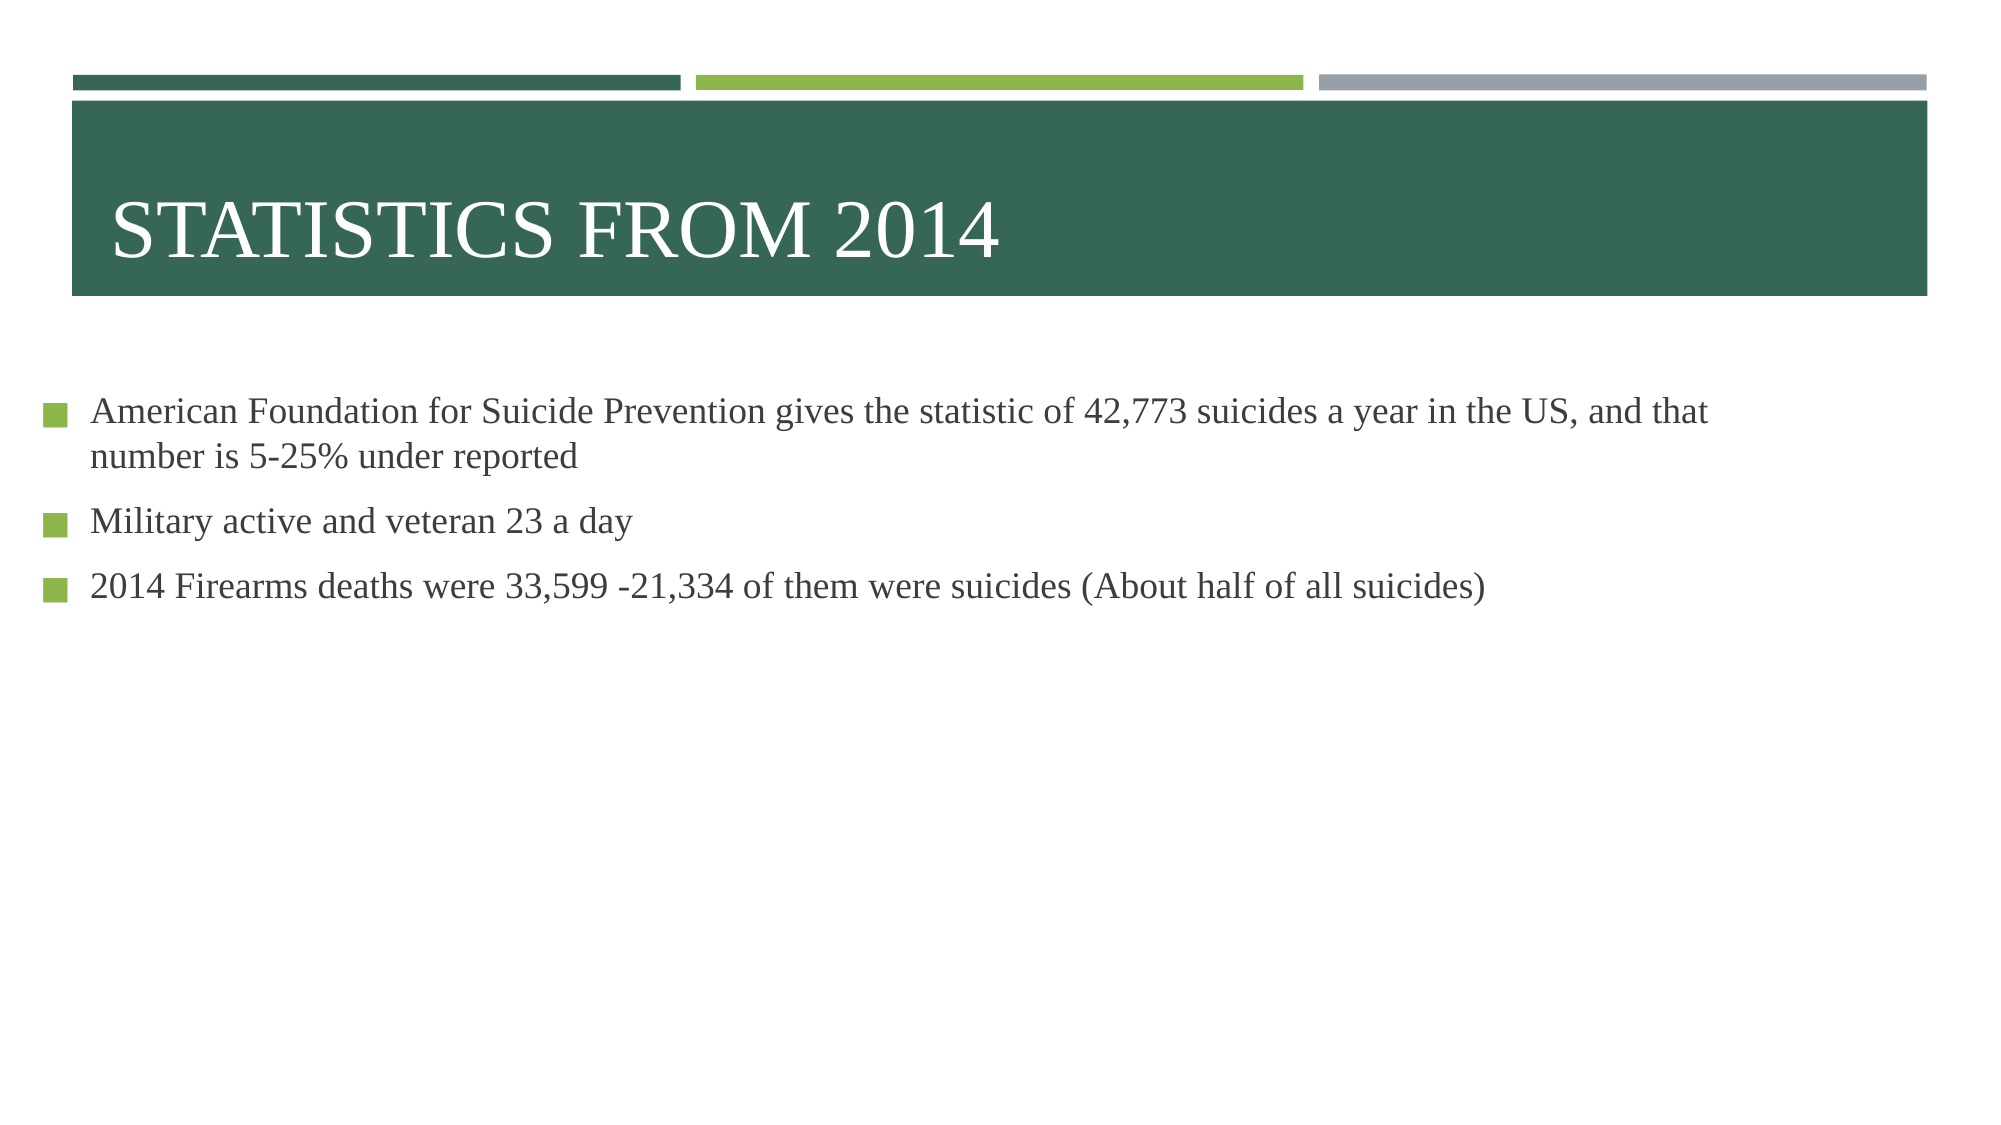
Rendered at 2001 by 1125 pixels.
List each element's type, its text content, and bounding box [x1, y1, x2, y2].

list American Foundation for Suicide Prevention gives the statistic of 42,773 suicides a year in the US, and that number is 5-25% under reported Military active and veteran 23 a day 2014 Firearms deaths were 33,599 -21,334 of them were suicides (About half of all suicides) [25, 226, 1835, 831]
title STATISTICS FROM 2014 [95, 115, 1905, 282]
